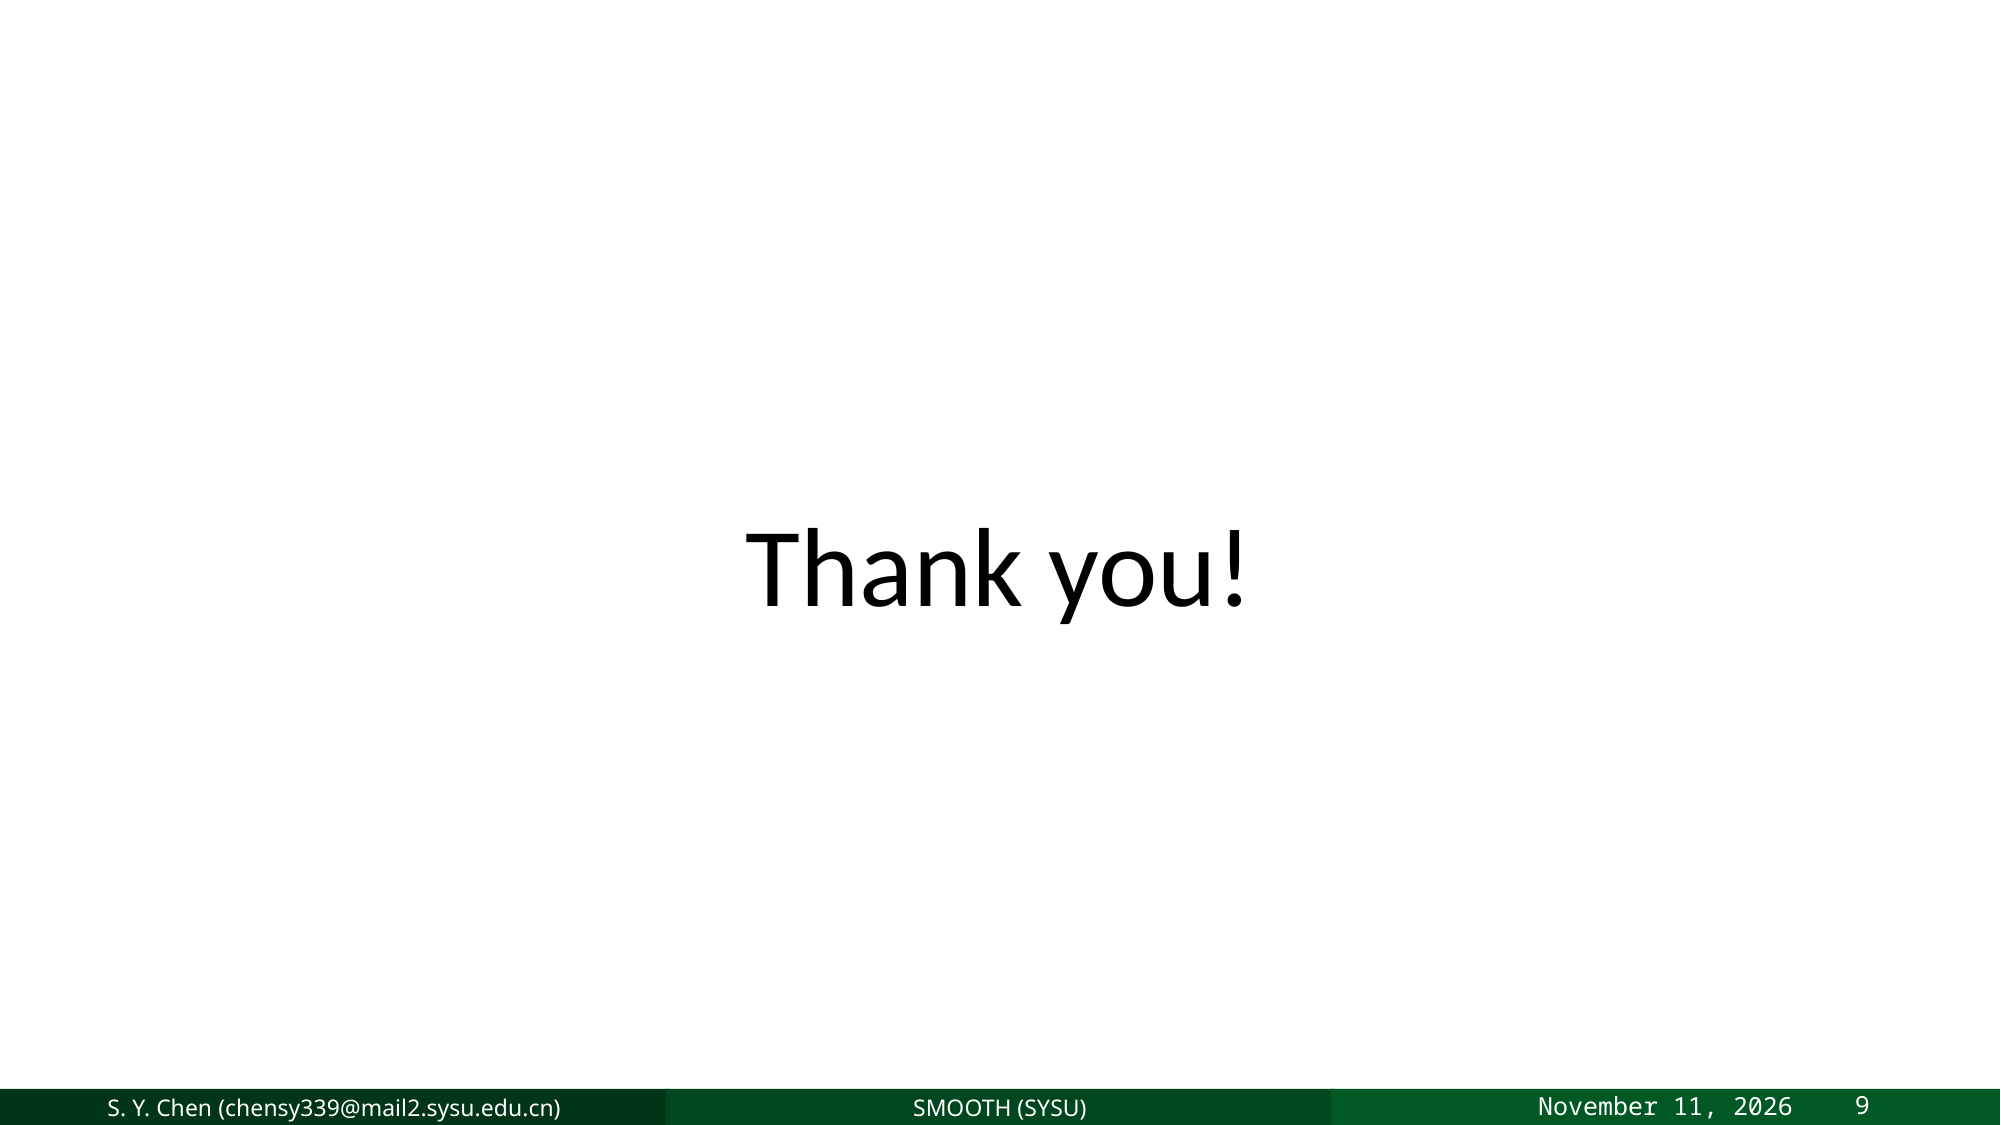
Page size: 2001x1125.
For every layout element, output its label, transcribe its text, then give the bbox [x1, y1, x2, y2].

text_box Thank you! [731, 486, 1269, 637]
